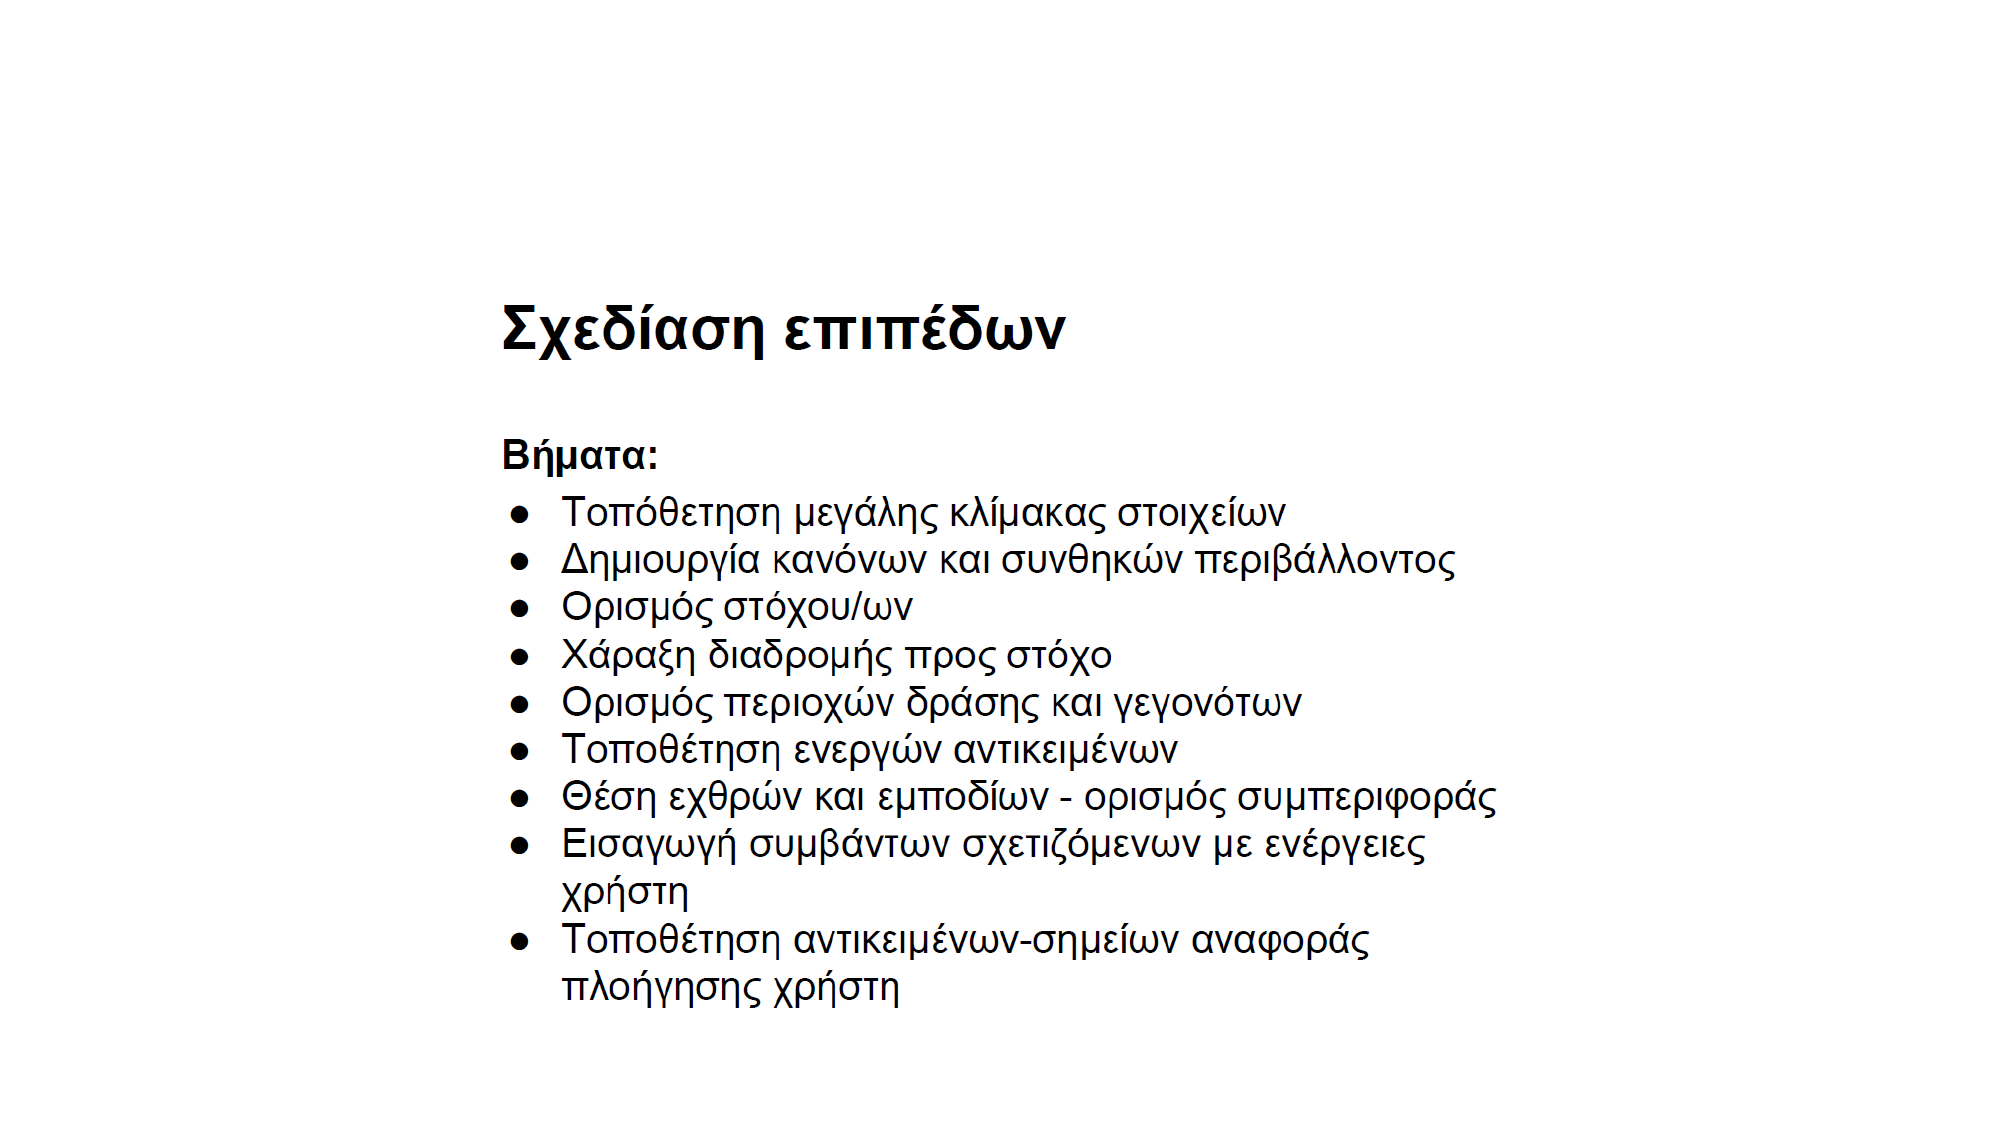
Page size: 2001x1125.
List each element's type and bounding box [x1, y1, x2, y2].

list [498, 299, 1502, 1014]
